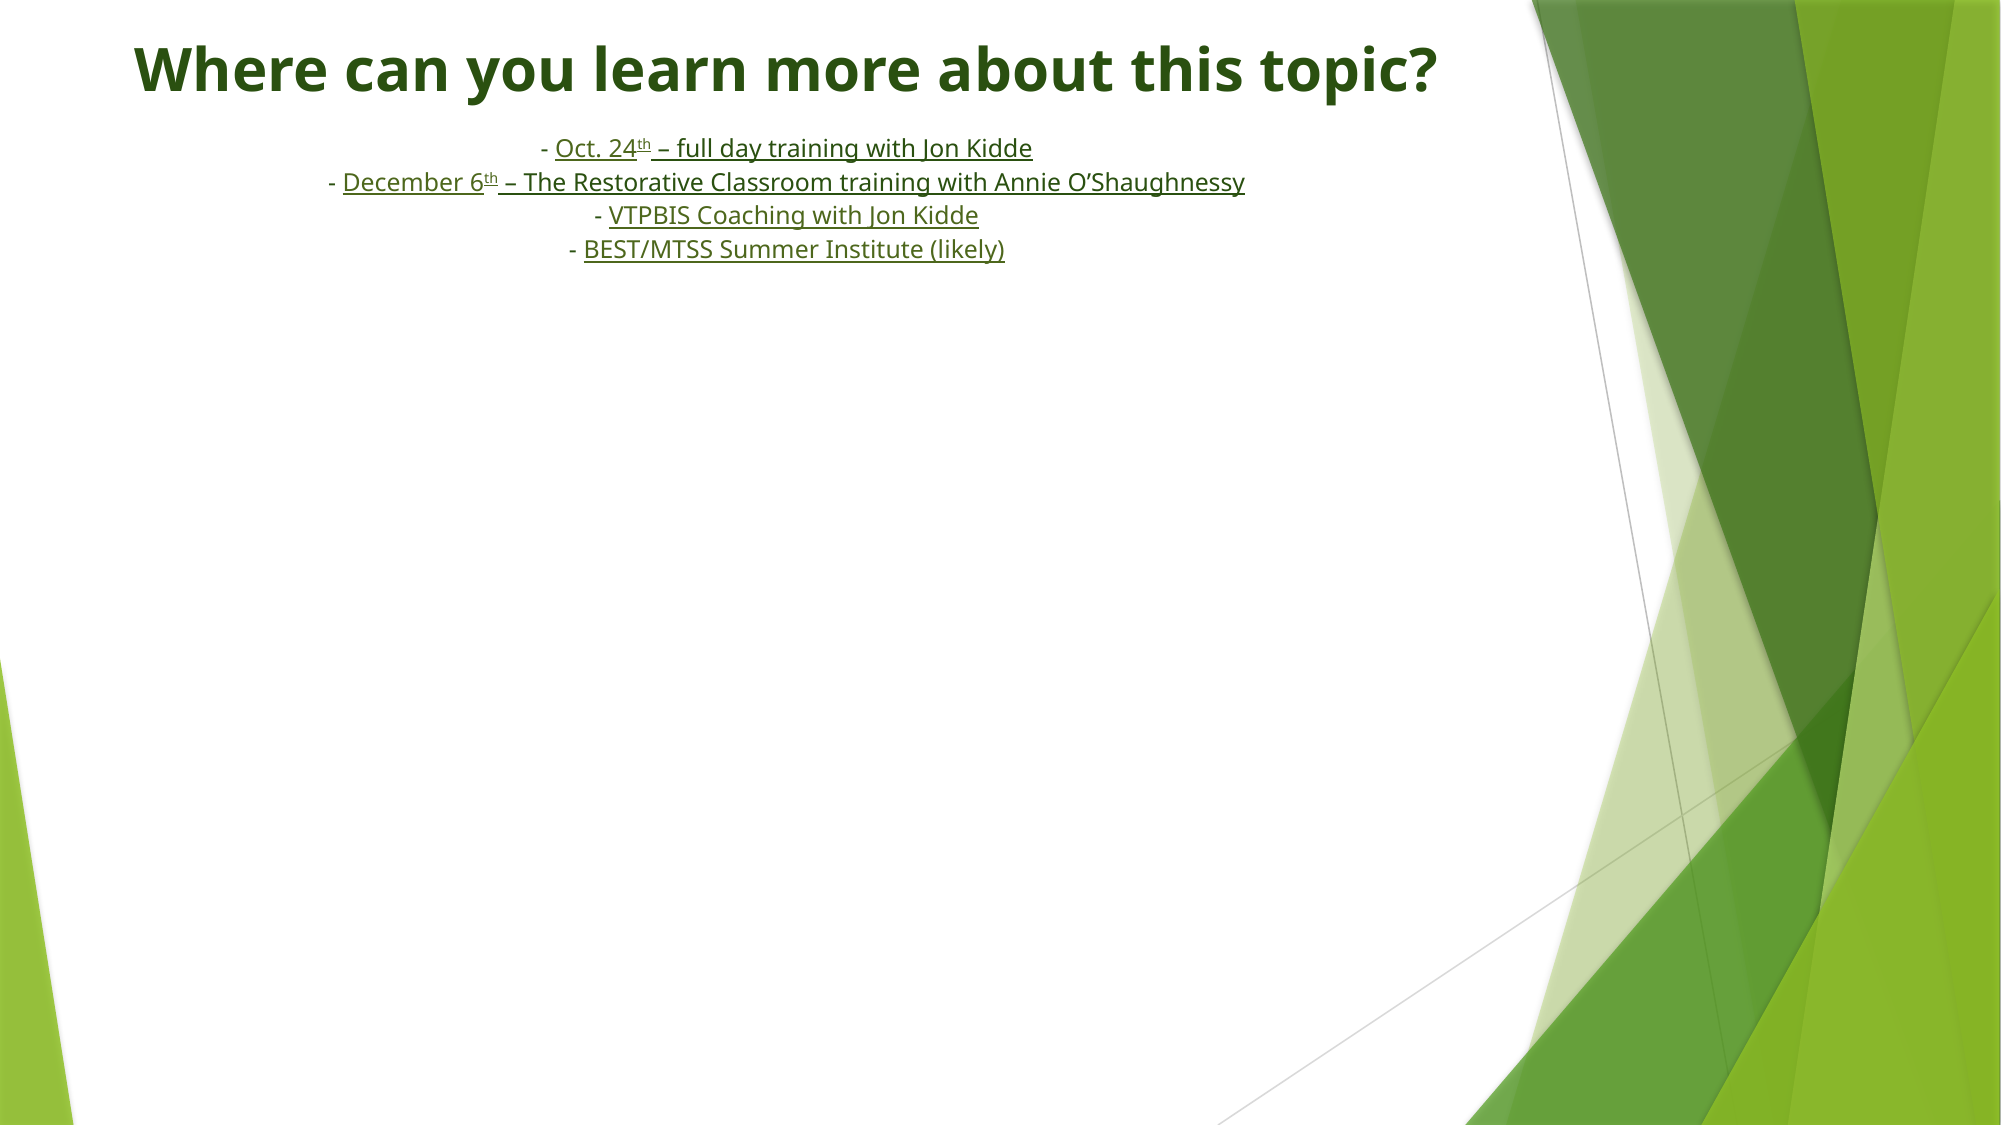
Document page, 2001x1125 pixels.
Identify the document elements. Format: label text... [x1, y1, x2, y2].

title Where can you learn more about this topic? - Oct. 24th – full day training with Jon Kidde - December 6th – The Restorative Classroom training with Annie O’Shaughnessy - VTPBIS Coaching with Jon Kidde - BEST/MTSS Summer Institute (likely) [71, 23, 1503, 439]
